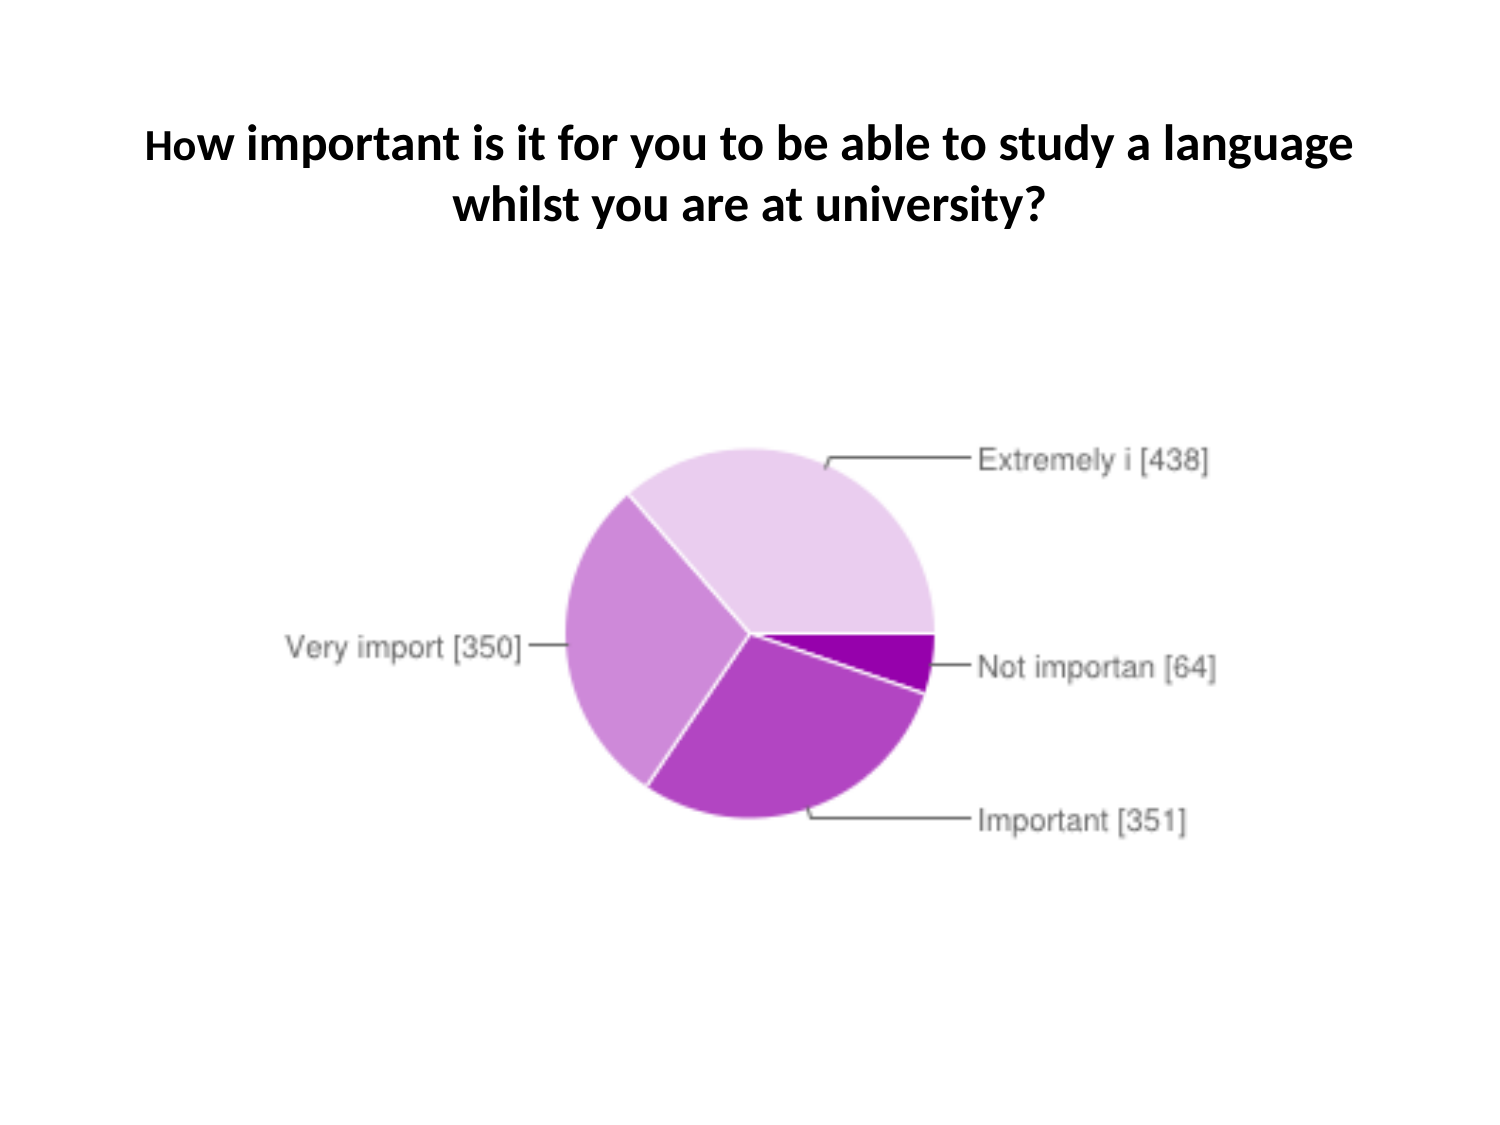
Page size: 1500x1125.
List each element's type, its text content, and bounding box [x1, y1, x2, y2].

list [259, 420, 1239, 847]
title How important is it for you to be able to study a language whilst you are at university? [75, 101, 1425, 327]
